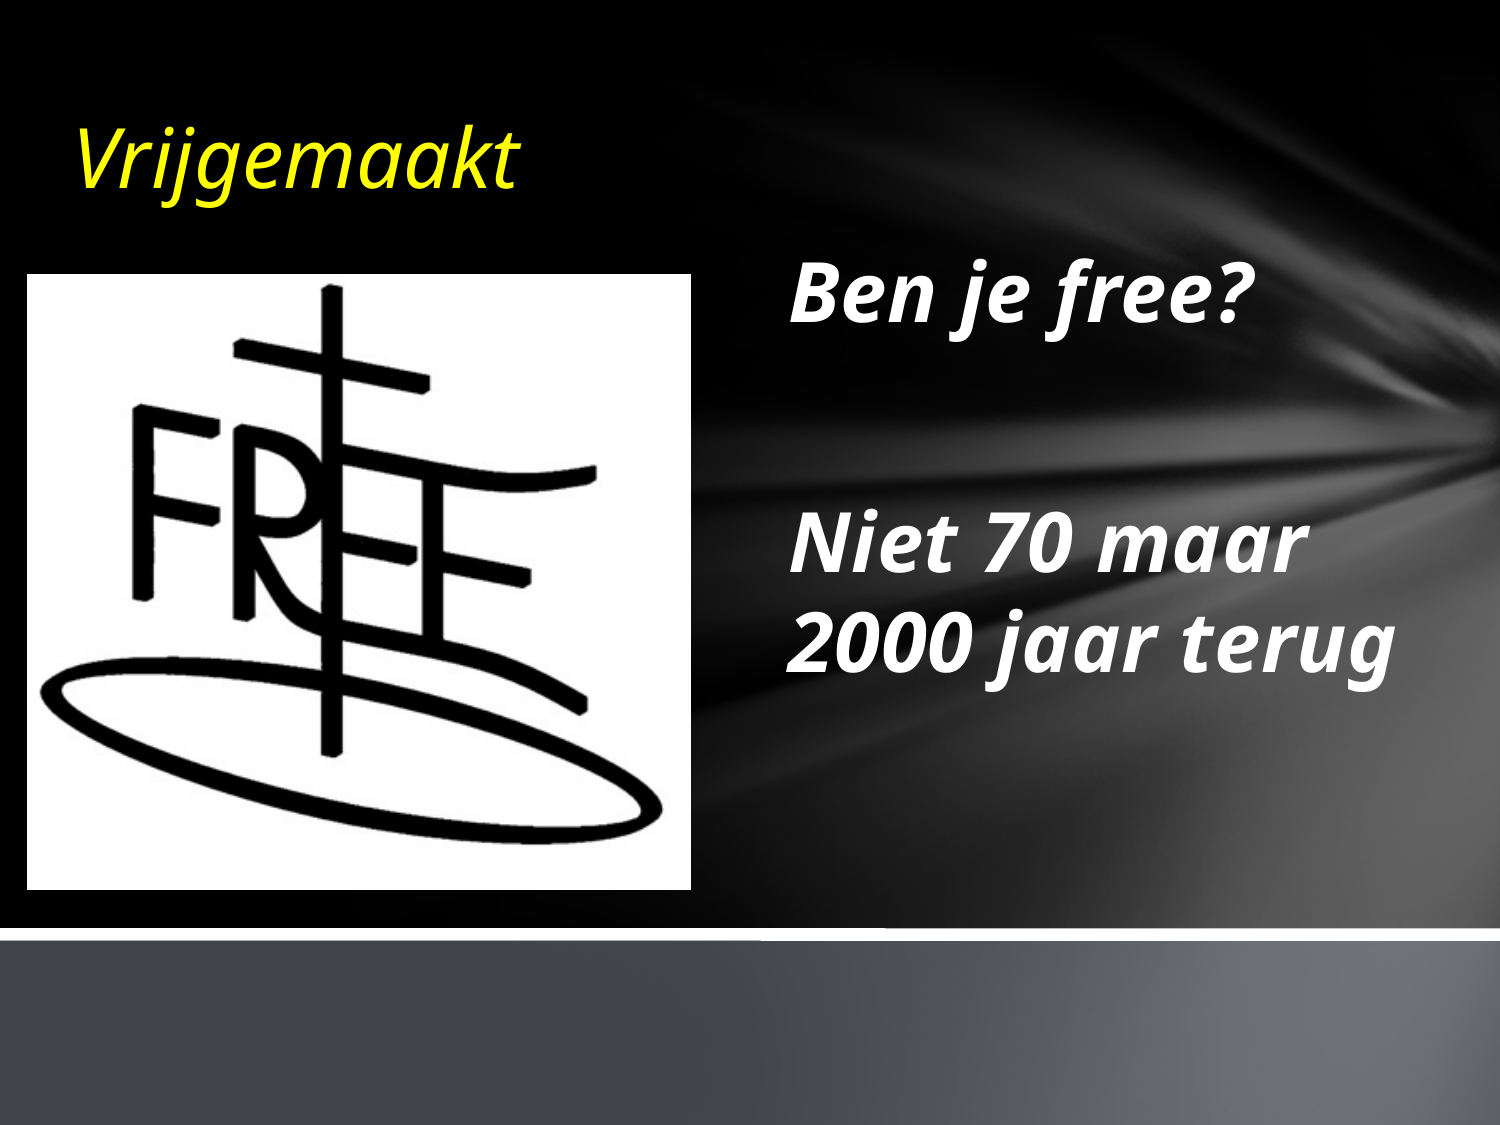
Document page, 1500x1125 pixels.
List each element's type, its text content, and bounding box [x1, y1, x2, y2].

picture [27, 274, 692, 890]
list Ben je free? Niet 70 maar 2000 jaar terug [773, 231, 1483, 965]
title Vrijgemaakt [57, 37, 1318, 213]
